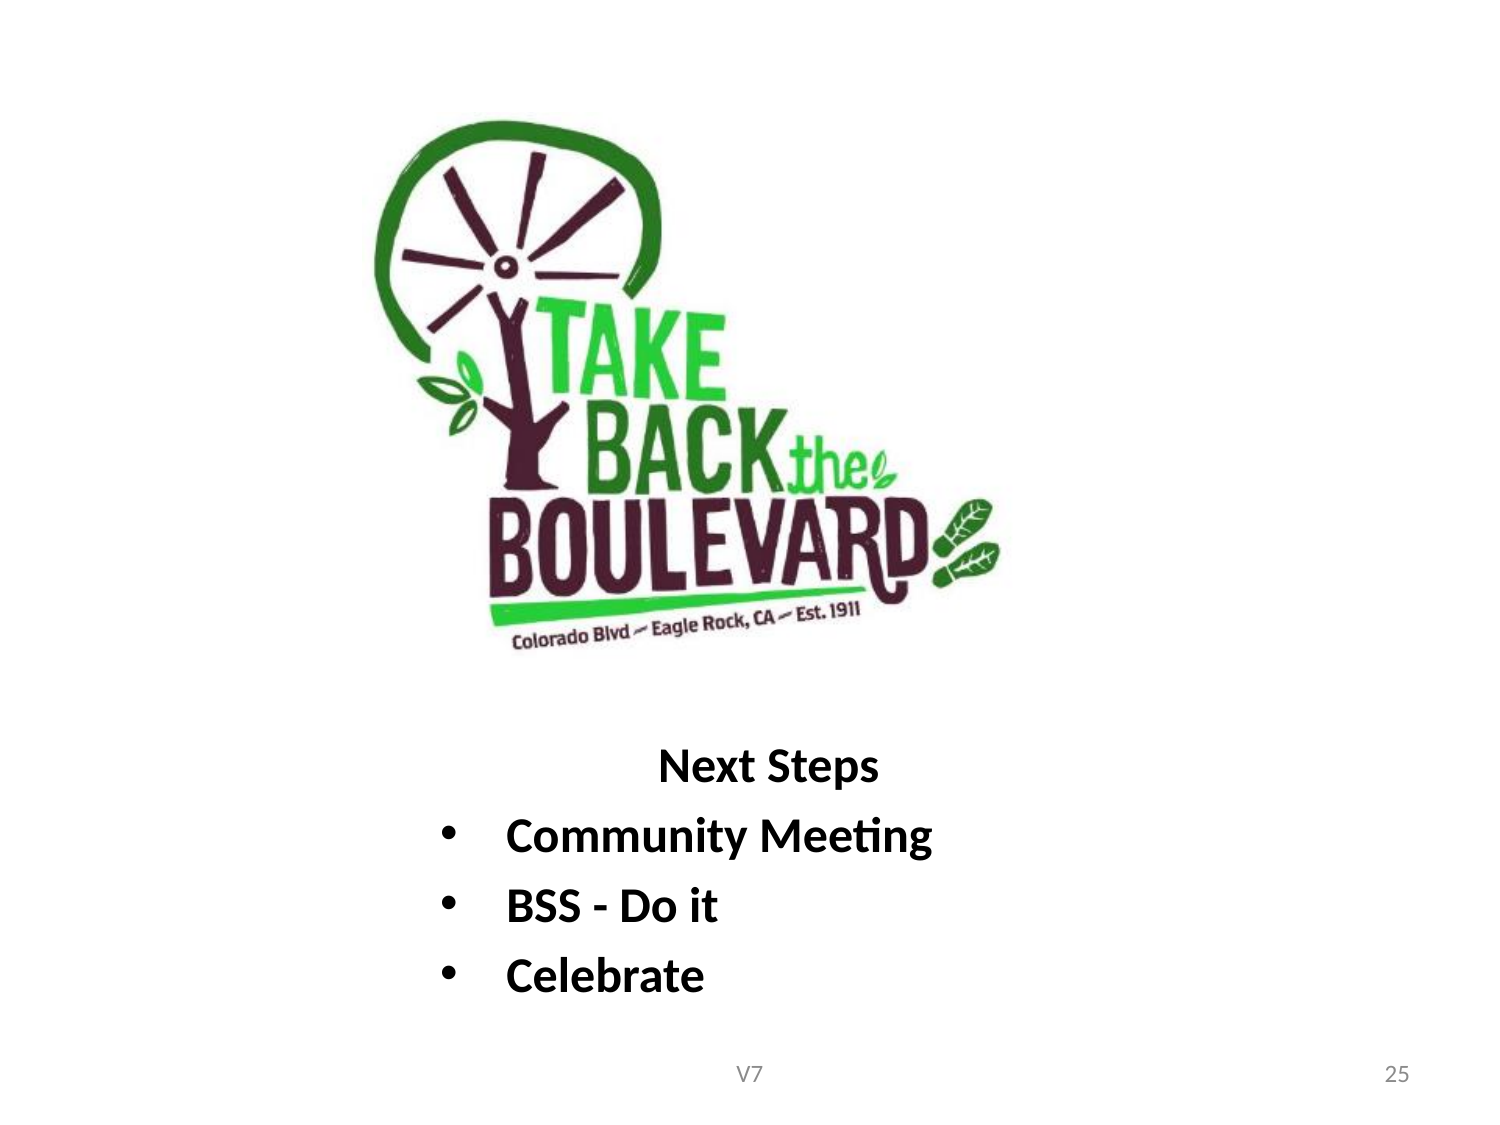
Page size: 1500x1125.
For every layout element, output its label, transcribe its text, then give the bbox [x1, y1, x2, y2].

picture [362, 112, 1013, 659]
footer V7 [512, 1042, 988, 1103]
subtitle Next Steps Community Meeting BSS - Do it Celebrate [425, 725, 1113, 1013]
slide_number 25 [1074, 1042, 1425, 1103]
